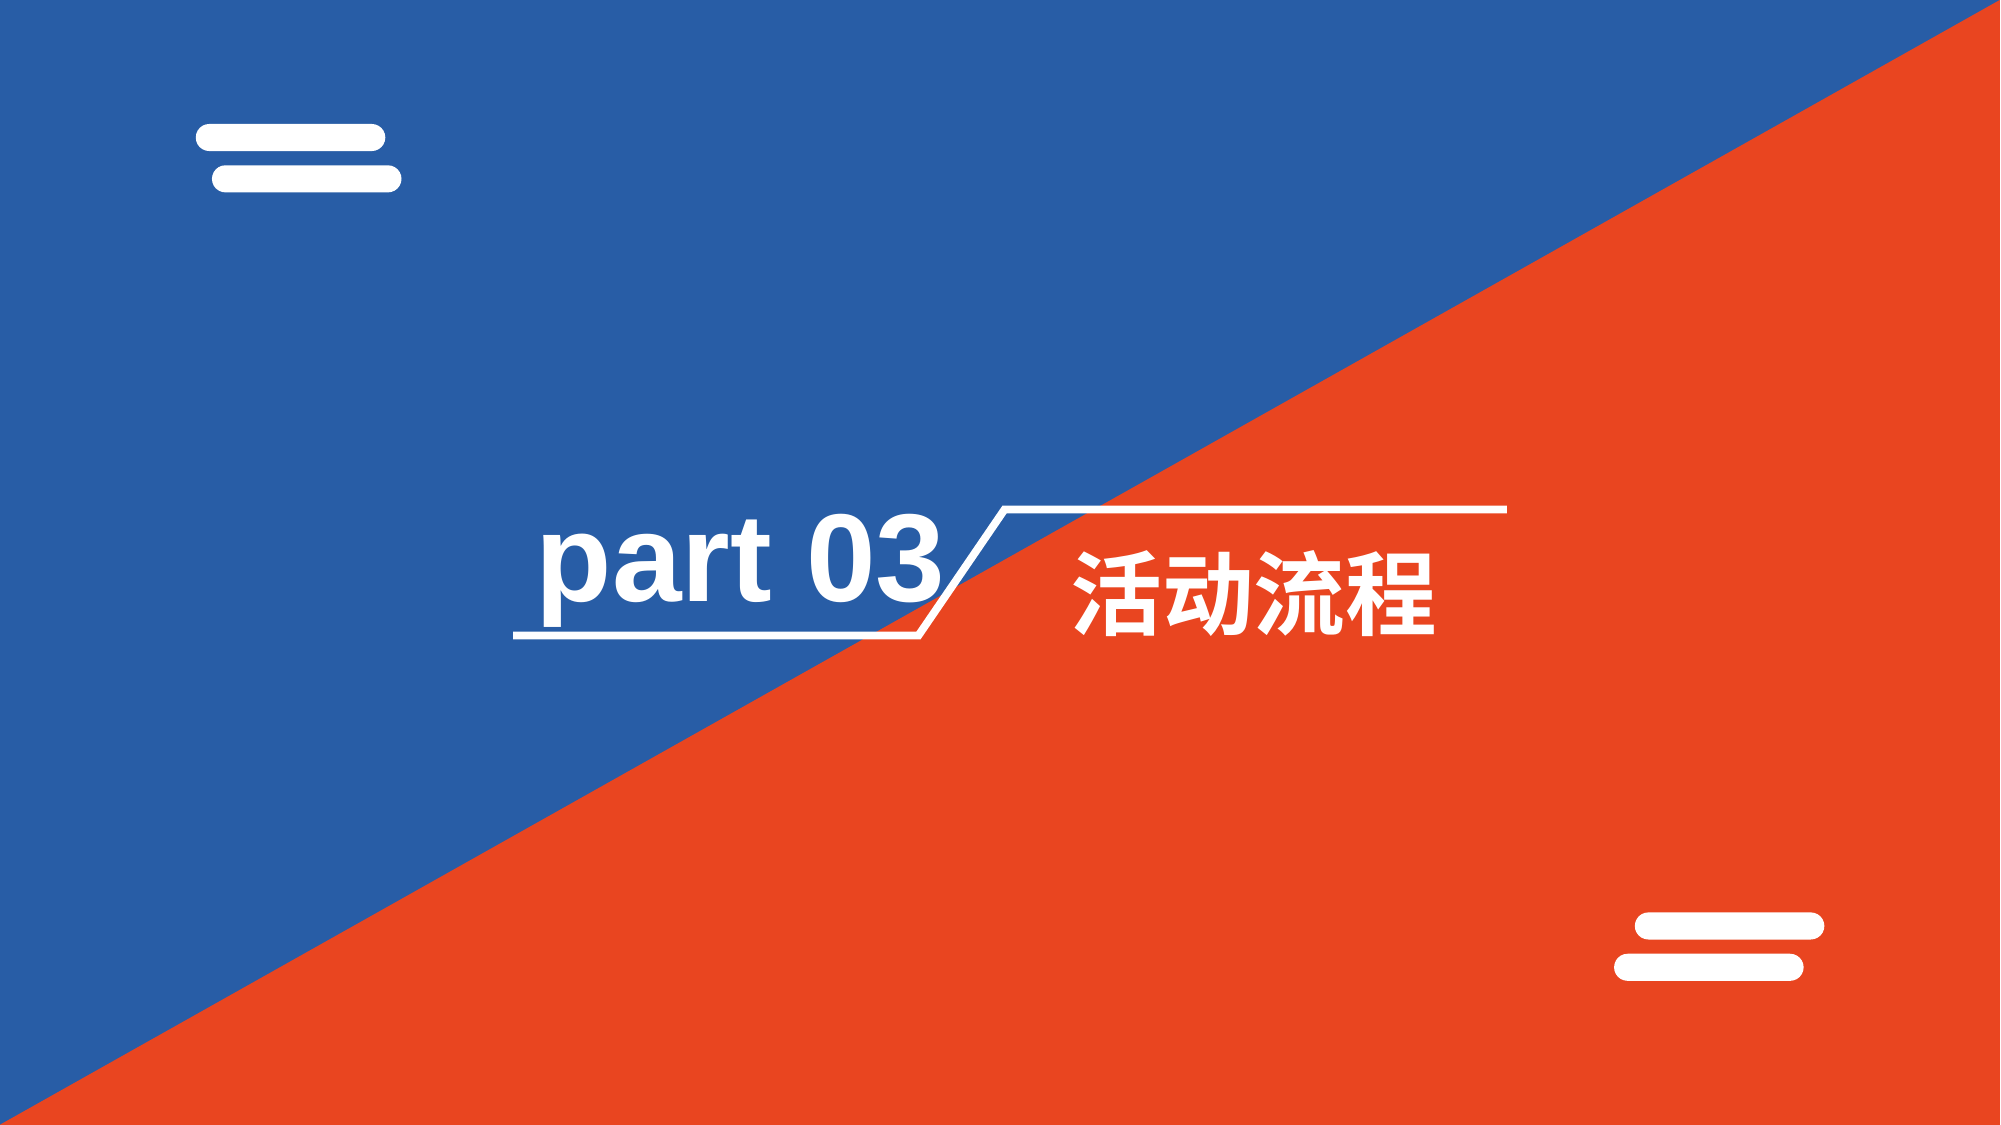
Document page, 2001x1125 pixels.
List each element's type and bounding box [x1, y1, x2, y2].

text_box [195, 123, 402, 193]
text_box [1614, 912, 1825, 981]
text_box [0, 0, 2000, 1125]
text_box [492, 469, 1507, 656]
